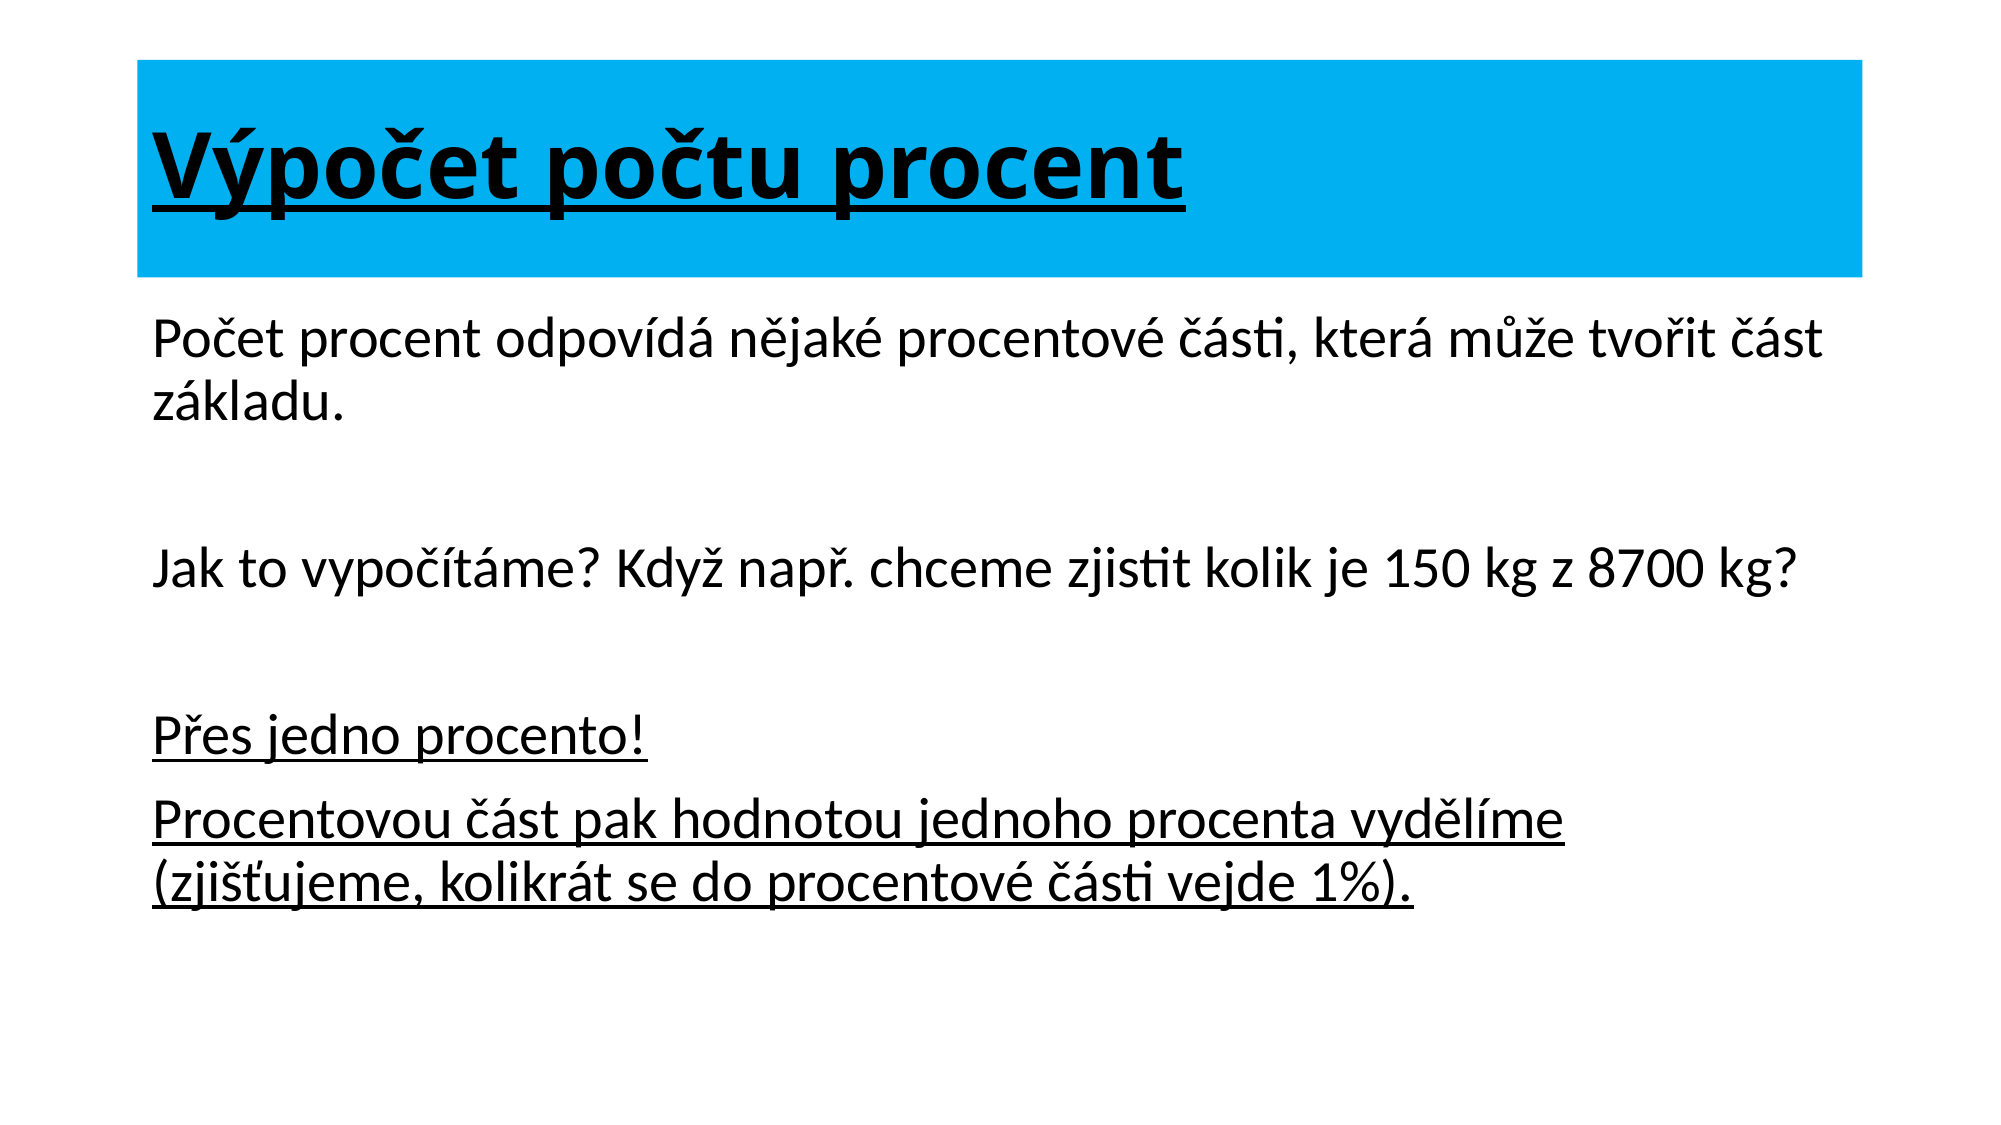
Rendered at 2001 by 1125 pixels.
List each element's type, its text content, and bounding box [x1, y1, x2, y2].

list Počet procent odpovídá nějaké procentové části, která může tvořit část základu. Jak to vypočítáme? Když např. chceme zjistit kolik je 150 kg z 8700 kg? Přes jedno procento! Procentovou část pak hodnotou jednoho procenta vydělíme (zjišťujeme, kolikrát se do procentové části vejde 1%). [137, 299, 1863, 1014]
title Výpočet počtu procent [137, 59, 1863, 278]
